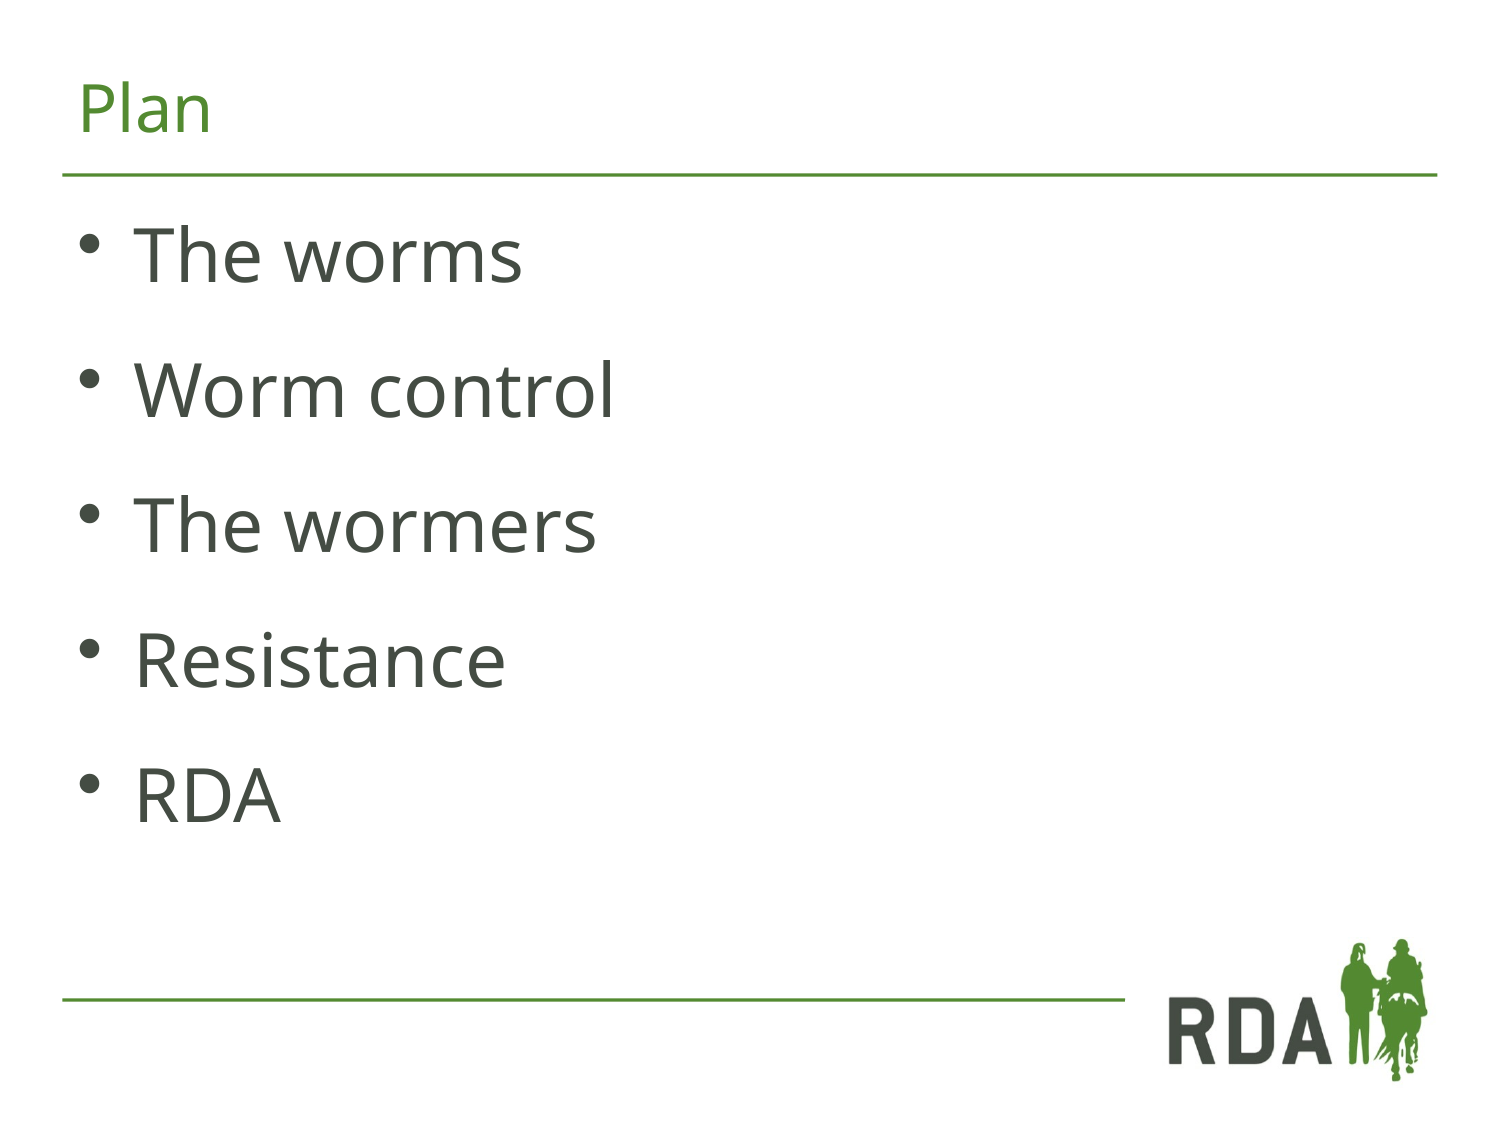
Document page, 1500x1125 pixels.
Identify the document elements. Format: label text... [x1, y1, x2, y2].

picture [1162, 1000, 1438, 1088]
list The worms Worm control The wormers Resistance RDA [62, 200, 1438, 1000]
title Plan [62, 50, 1438, 163]
